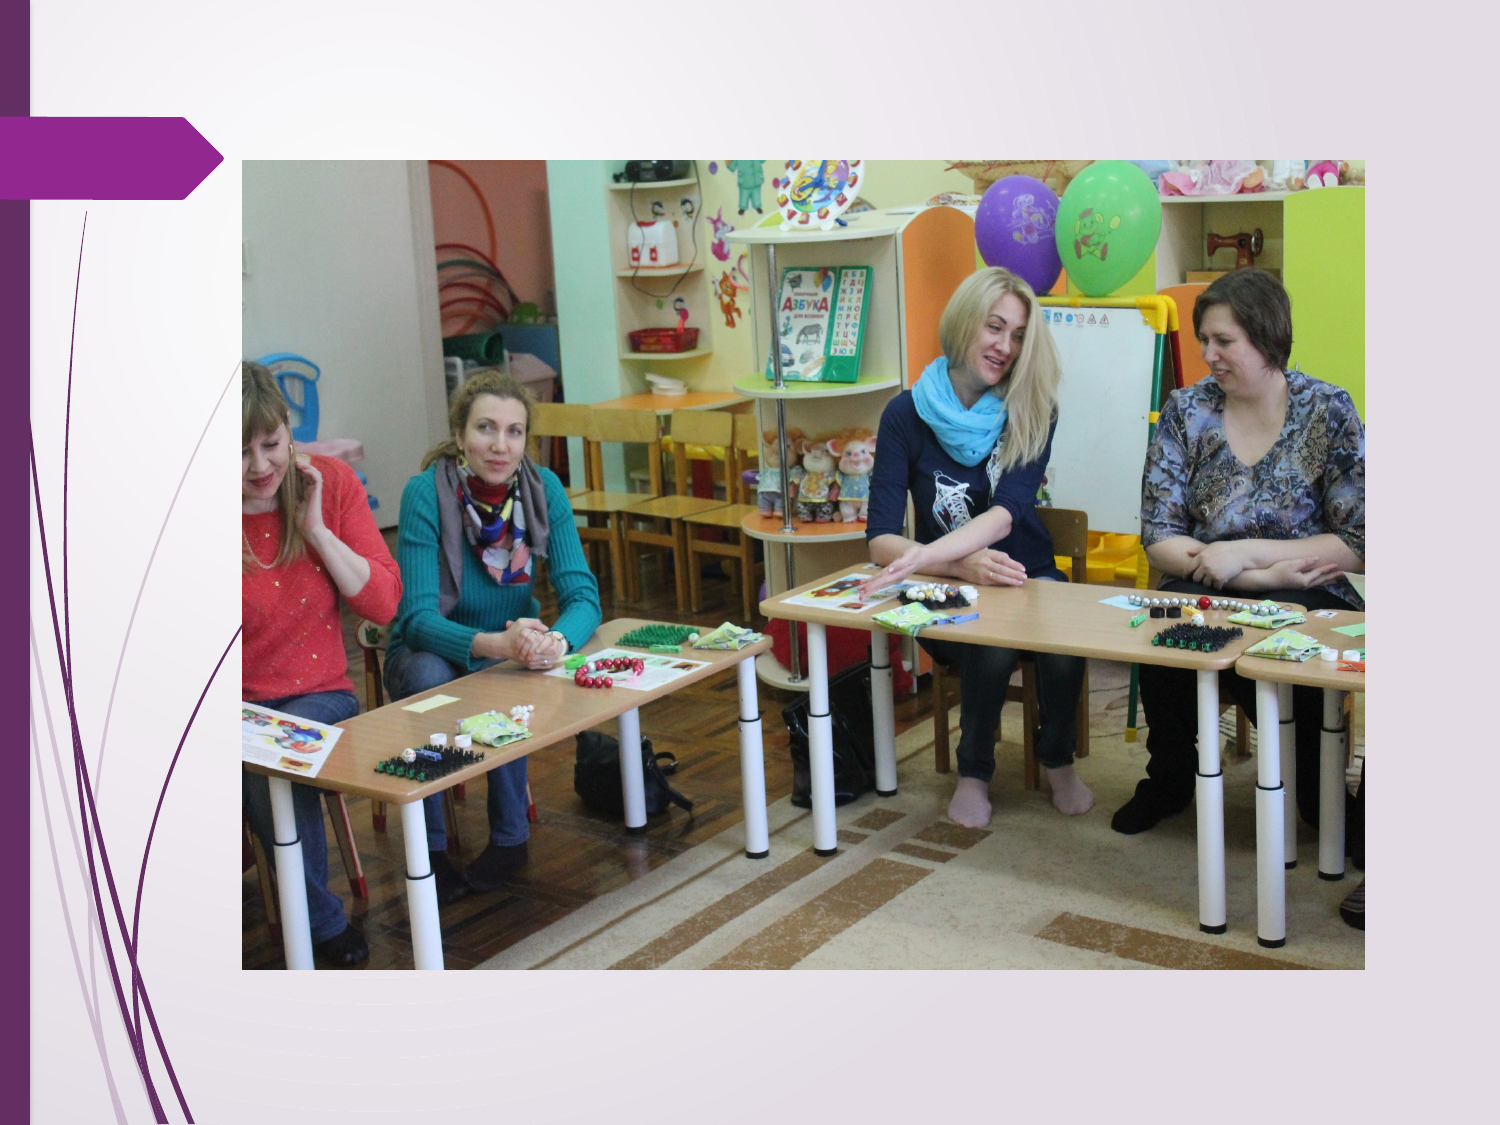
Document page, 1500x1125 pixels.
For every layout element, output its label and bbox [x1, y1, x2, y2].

list [241, 160, 1365, 970]
